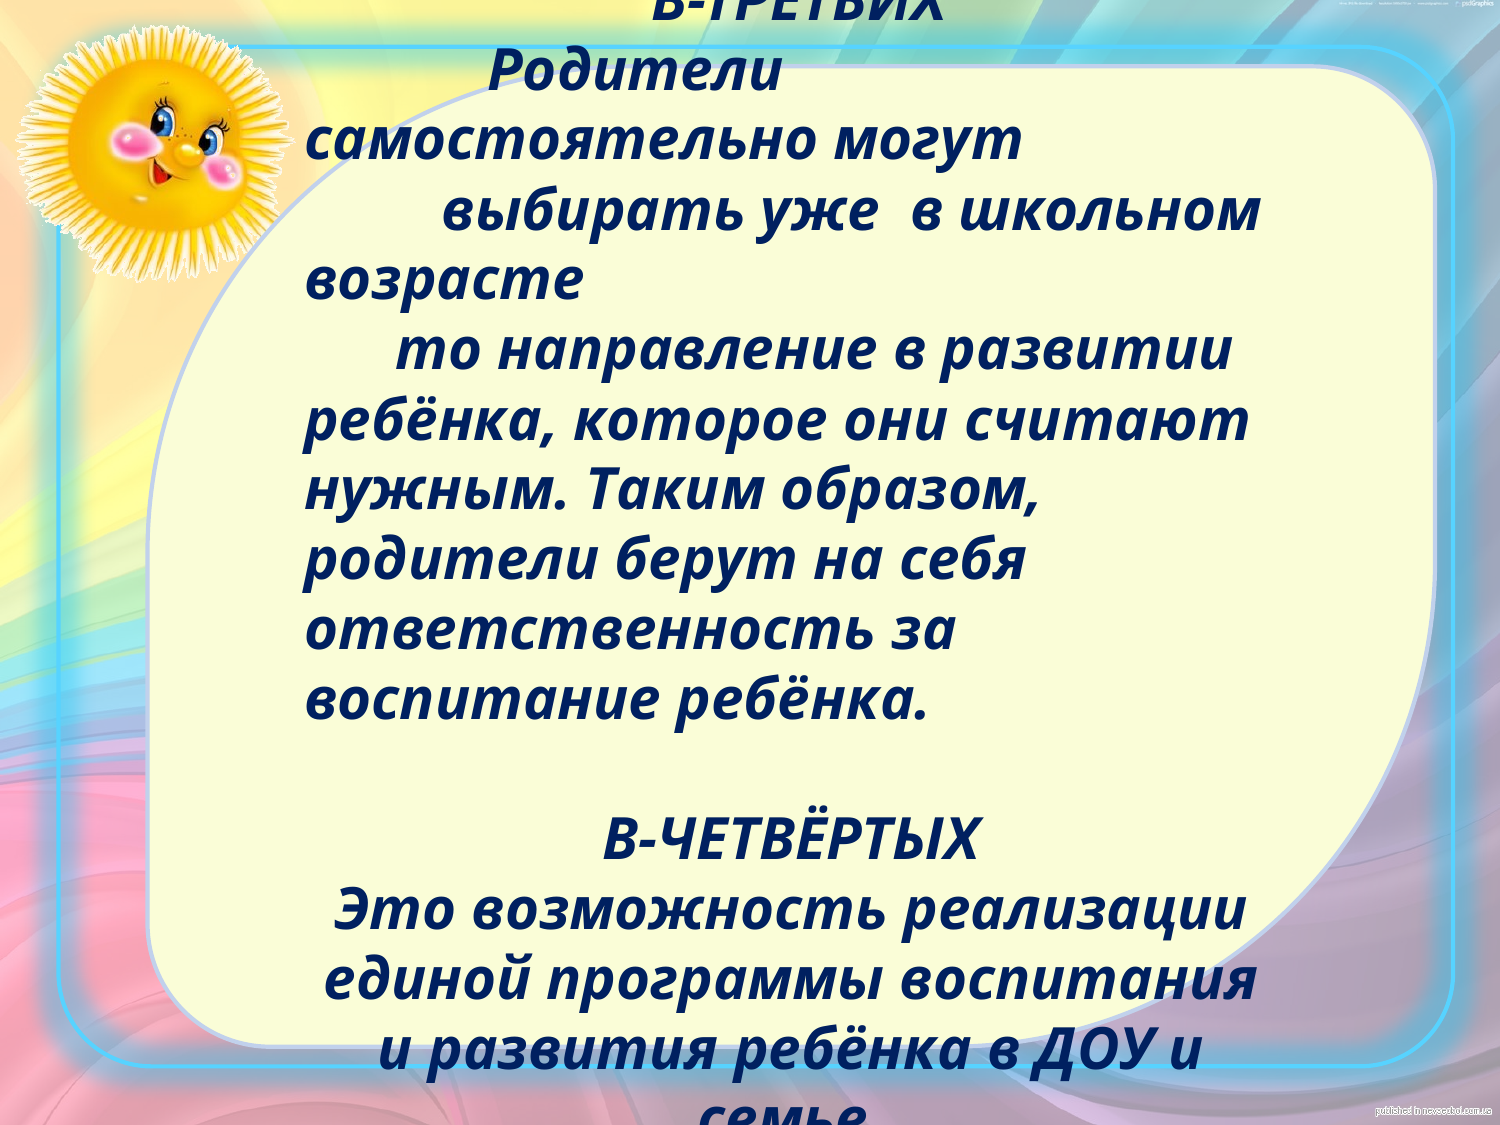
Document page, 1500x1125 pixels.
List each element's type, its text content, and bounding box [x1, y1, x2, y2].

text_box В-ТРЕТЬИХ Родители самостоятельно могут выбирать уже в школьном возрасте то направление в развитии ребёнка, которое они считают нужным. Таким образом, родители берут на себя ответственность за воспитание ребёнка. В-ЧЕТВЁРТЫХ Это возможность реализации единой программы воспитания и развития ребёнка в ДОУ и семье. [145, 64, 1438, 1049]
picture [11, 11, 340, 340]
